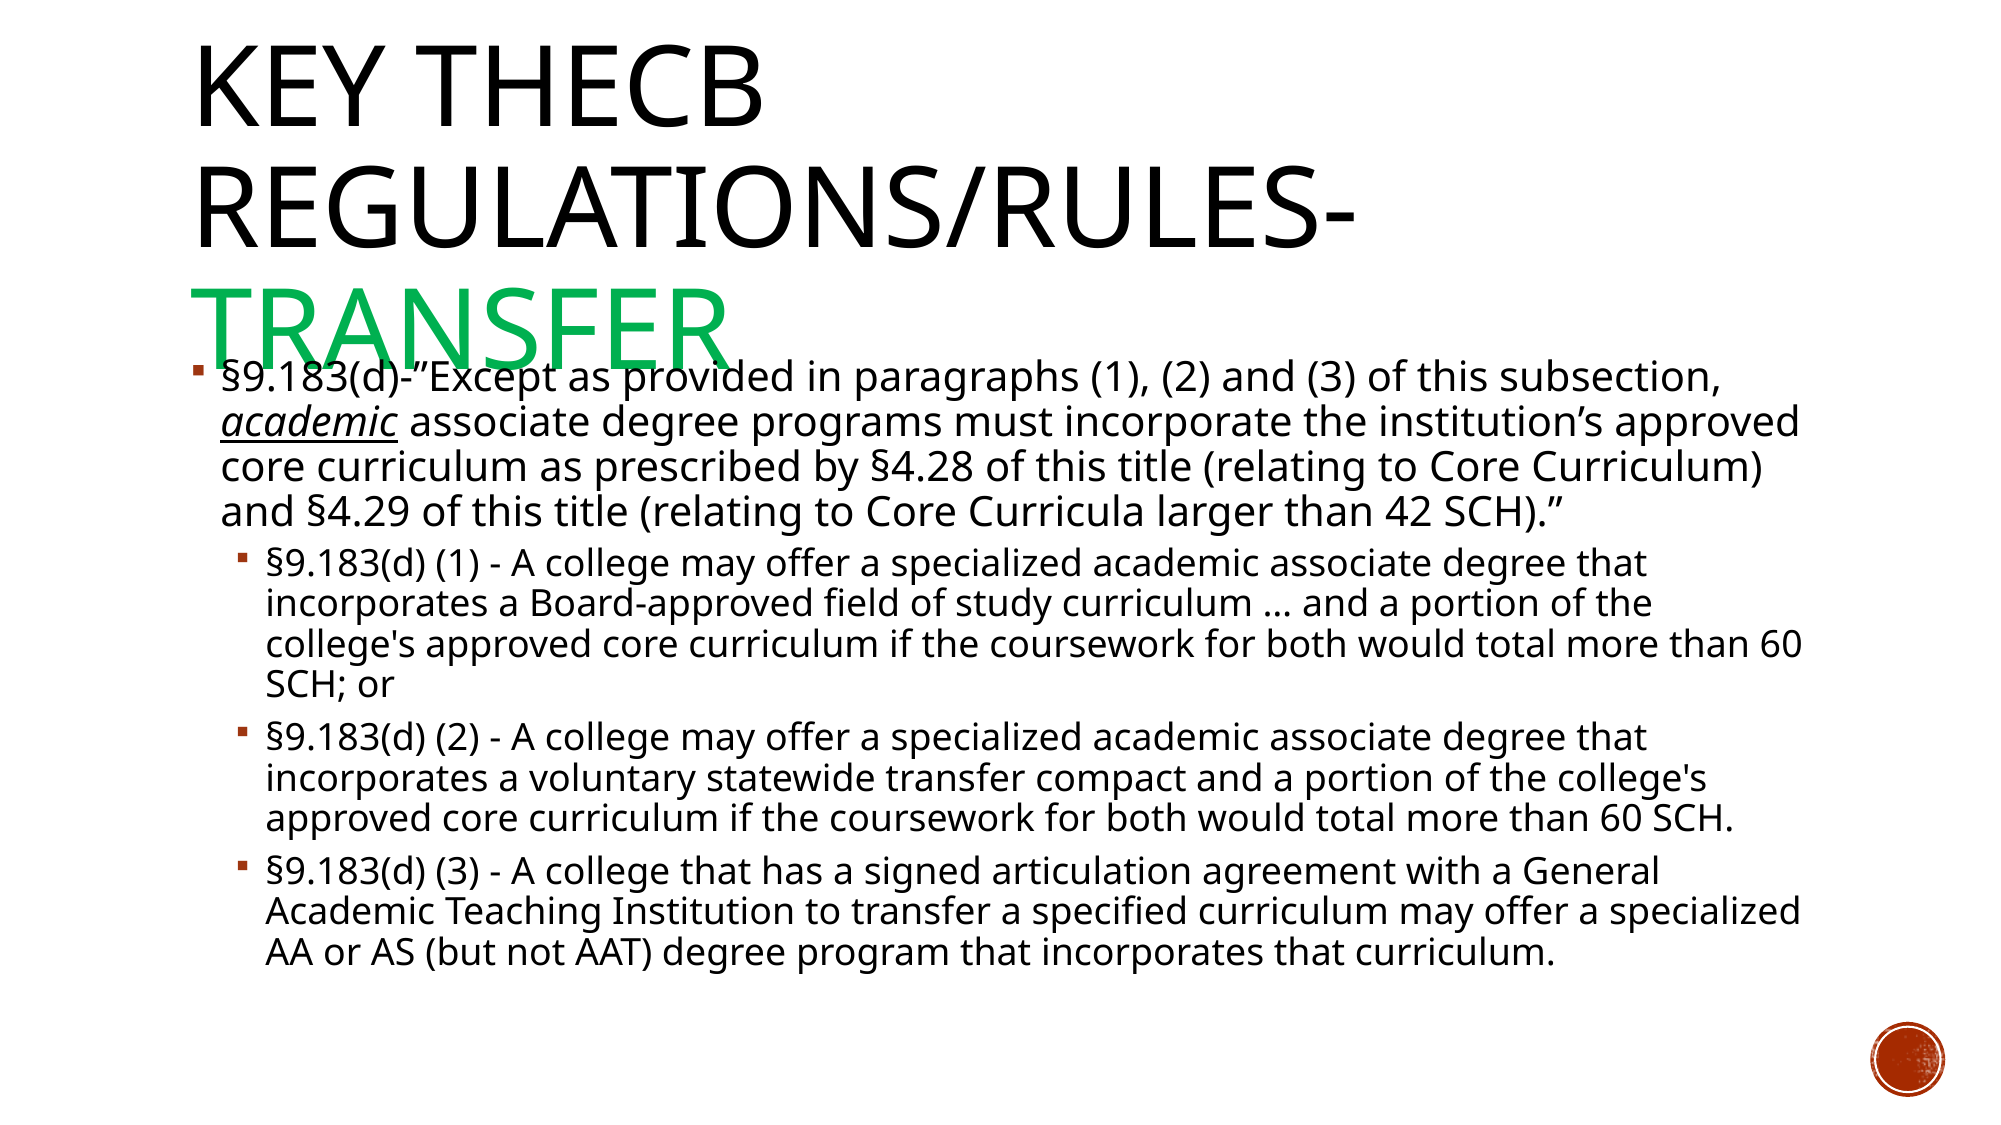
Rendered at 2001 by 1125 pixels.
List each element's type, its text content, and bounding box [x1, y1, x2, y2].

title Key THECB Regulations/Rules-Transfer [175, 79, 1826, 344]
list §9.183(d)-”Except as provided in paragraphs (1), (2) and (3) of this subsection, academic associate degree programs must incorporate the institution’s approved core curriculum as prescribed by §4.28 of this title (relating to Core Curriculum) and §4.29 of this title (relating to Core Curricula larger than 42 SCH).” §9.183(d) (1) - A college may offer a specialized academic associate degree that incorporates a Board-approved field of study curriculum … and a portion of the college's approved core curriculum if the coursework for both would total more than 60 SCH; or §9.183(d) (2) - A college may offer a specialized academic associate degree that incorporates a voluntary statewide transfer compact and a portion of the college's approved core curriculum if the coursework for both would total more than 60 SCH. §9.183(d) (3) - A college that has a signed articulation agreement with a General Academic Teaching Institution to transfer a specified curriculum may offer a specialized AA or AS (but not AAT) degree program that incorporates that curriculum. [175, 348, 1826, 1013]
